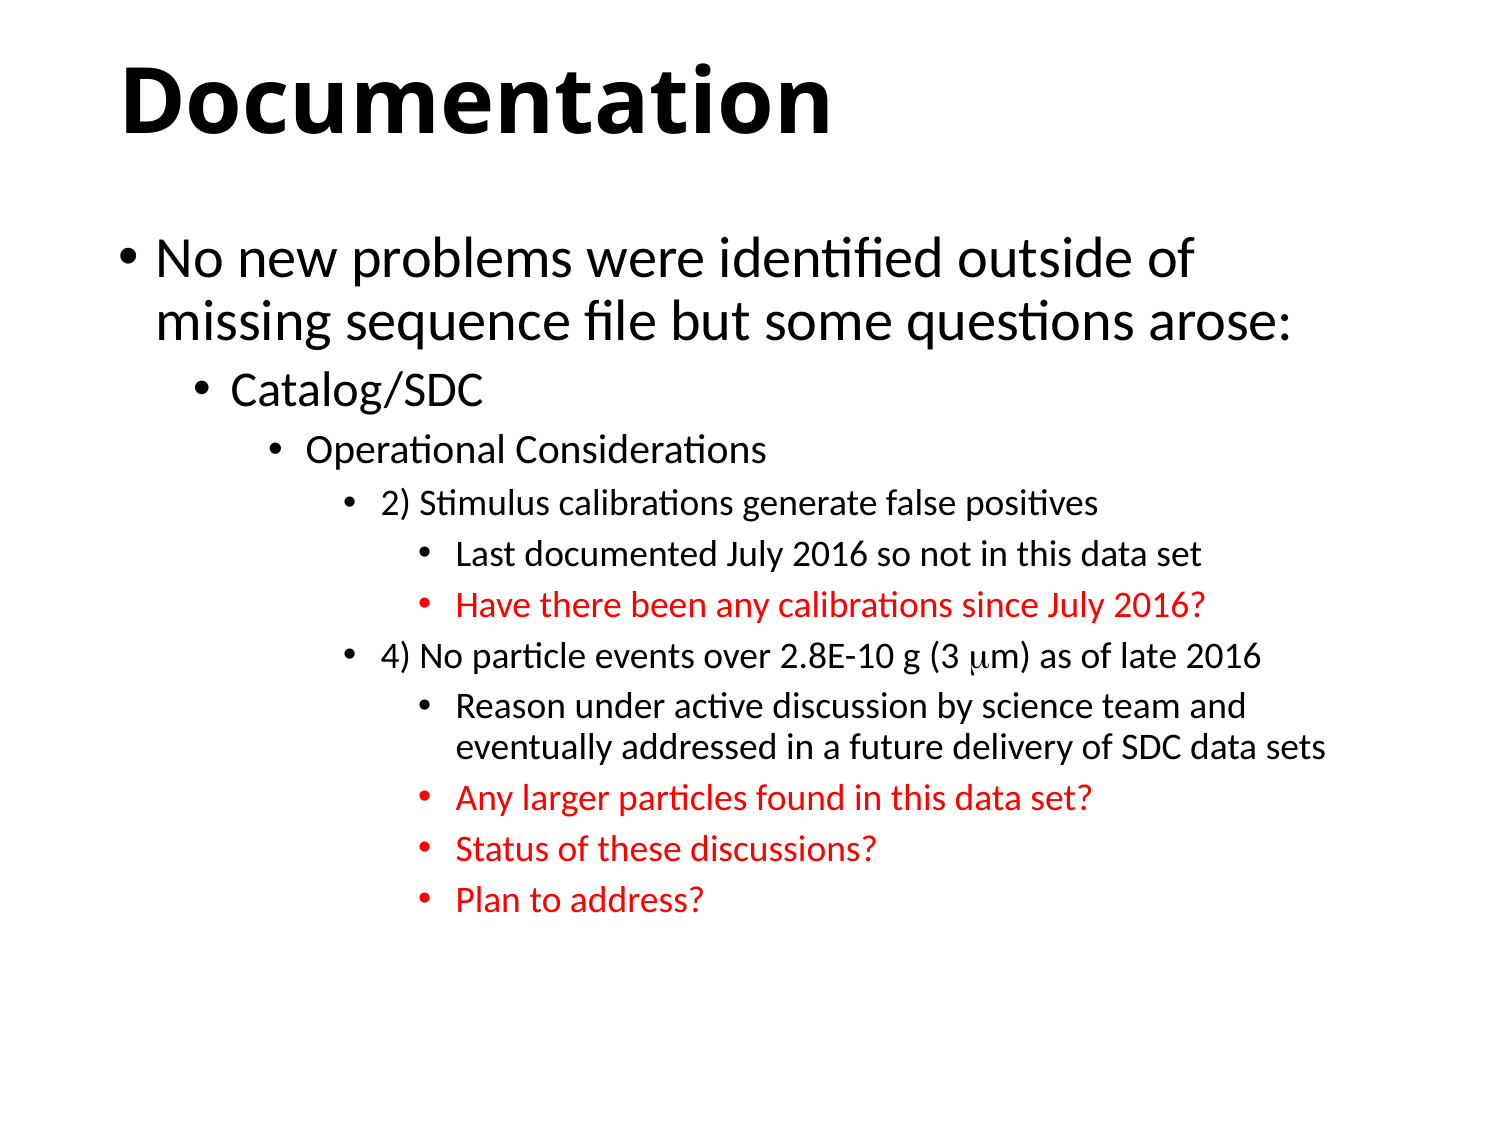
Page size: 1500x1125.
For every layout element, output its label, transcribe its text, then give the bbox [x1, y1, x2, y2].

title Documentation [103, 0, 1397, 208]
list No new problems were identified outside of missing sequence file but some questions arose: Catalog/SDC Operational Considerations 2) Stimulus calibrations generate false positives Last documented July 2016 so not in this data set Have there been any calibrations since July 2016? 4) No particle events over 2.8E-10 g (3 m) as of late 2016 Reason under active discussion by science team and eventually addressed in a future delivery of SDC data sets Any larger particles found in this data set? Status of these discussions? Plan to address? [103, 219, 1397, 1014]
